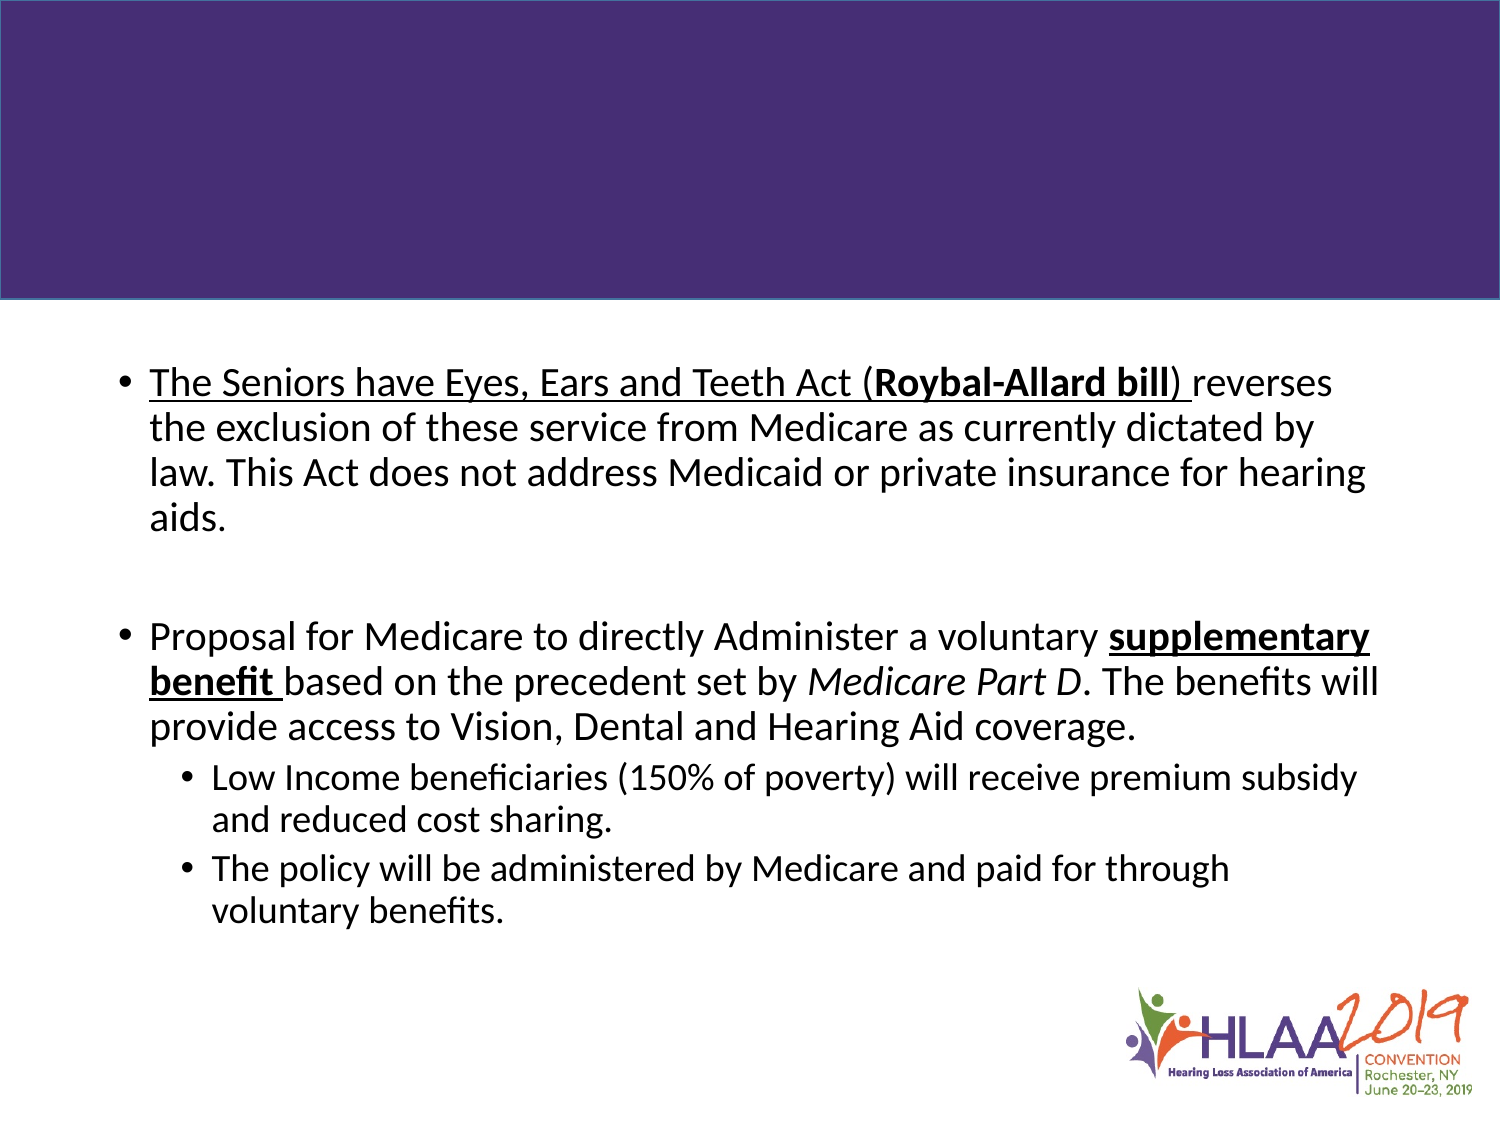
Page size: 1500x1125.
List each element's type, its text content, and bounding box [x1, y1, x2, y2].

list The Seniors have Eyes, Ears and Teeth Act (Roybal-Allard bill) reverses the exclusion of these service from Medicare as currently dictated by law. This Act does not address Medicaid or private insurance for hearing aids. Proposal for Medicare to directly Administer a voluntary supplementary benefit based on the precedent set by Medicare Part D. The benefits will provide access to Vision, Dental and Hearing Aid coverage. Low Income beneficiaries (150% of poverty) will receive premium subsidy and reduced cost sharing. The policy will be administered by Medicare and paid for through voluntary benefits. [103, 331, 1397, 961]
picture [1126, 987, 1472, 1097]
